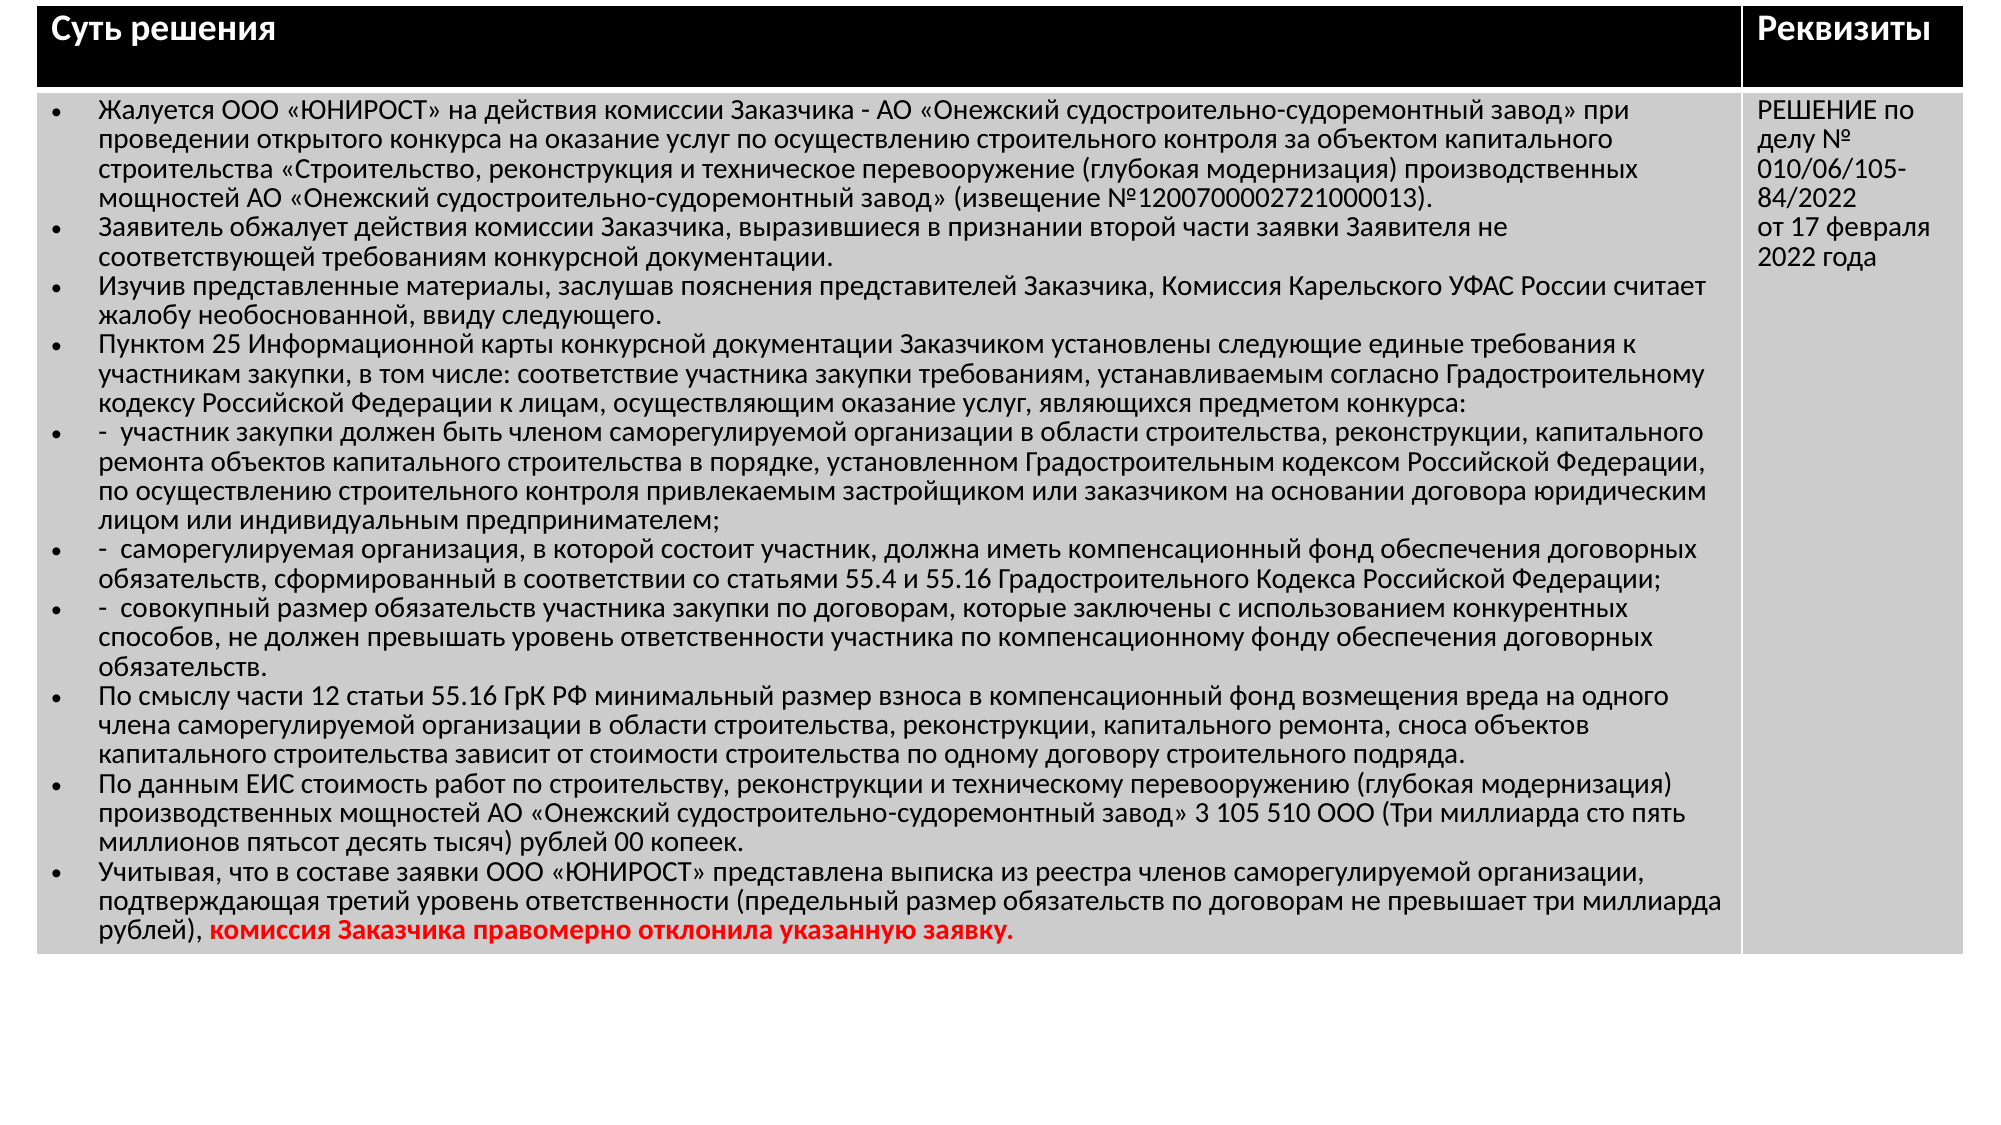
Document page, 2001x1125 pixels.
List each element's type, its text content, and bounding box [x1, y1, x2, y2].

table_header Реквизиты [1743, 6, 1963, 87]
table_header Суть решения [37, 6, 1741, 87]
table_cell Жалуется ООО «ЮНИРОСТ» на действия комиссии Заказчика - АО «Онежский судостроительно-судоремонтный завод» при проведении открытого конкурса на оказание услуг по осуществлению строительного контроля за объектом капитального строительства «Строительство, реконструкция и техническое перевооружение (глубокая модернизация) производственных мощностей АО «Онежский судостроительно-судоремонтный завод» (извещение №1200700002721000013). Заявитель обжалует действия комиссии Заказчика, выразившиеся в признании второй части заявки Заявителя не соответствующей требованиям конкурсной документации. Изучив представленные материалы, заслушав пояснения представителей Заказчика, Комиссия Карельского УФАС России считает жалобу необоснованной, ввиду следующего. Пунктом 25 Информационной карты конкурсной документации Заказчиком установлены следующие единые требования к участникам закупки, в том числе: соответствие участника закупки требованиям, устанавливаемым согласно Градостроительному кодексу Российской Федерации к лицам, осуществляющим оказание услуг, являющихся предметом конкурса: - участник закупки должен быть членом саморегулируемой организации в области строительства, реконструкции, капитального ремонта объектов капитального строительства в порядке, установленном Градостроительным кодексом Российской Федерации, по осуществлению строительного контроля привлекаемым застройщиком или заказчиком на основании договора юридическим лицом или индивидуальным предпринимателем; - саморегулируемая организация, в которой состоит участник, должна иметь компенсационный фонд обеспечения договорных обязательств, сформированный в соответствии со статьями 55.4 и 55.16 Градостроительного Кодекса Российской Федерации; - совокупный размер обязательств участника закупки по договорам, которые заключены с использованием конкурентных способов, не должен превышать уровень ответственности участника по компенсационному фонду обеспечения договорных обязательств. По смыслу части 12 статьи 55.16 ГрК РФ минимальный размер взноса в компенсационный фонд возмещения вреда на одного члена саморегулируемой организации в области строительства, реконструкции, капитального ремонта, сноса объектов капитального строительства зависит от стоимости строительства по одному договору строительного подряда. По данным ЕИС стоимость работ по строительству, реконструкции и техническому перевооружению (глубокая модернизация) производственных мощностей АО «Онежский судостроительно­-судоремонтный завод» 3 105 510 ООО (Три миллиарда сто пять миллионов пятьсот десять тысяч) рублей 00 копеек. Учитывая, что в составе заявки ООО «ЮНИРОСТ» представлена выписка из реестра членов саморегулируемой организации, подтверждающая третий уровень ответственности (предельный размер обязательств по договорам не превышает три миллиарда рублей), комиссия Заказчика правомерно отклонила указанную заявку. [37, 93, 1741, 954]
table_cell РЕШЕНИЕ по делу № 010/06/105-84/2022 от 17 февраля 2022 года [1743, 93, 1963, 954]
